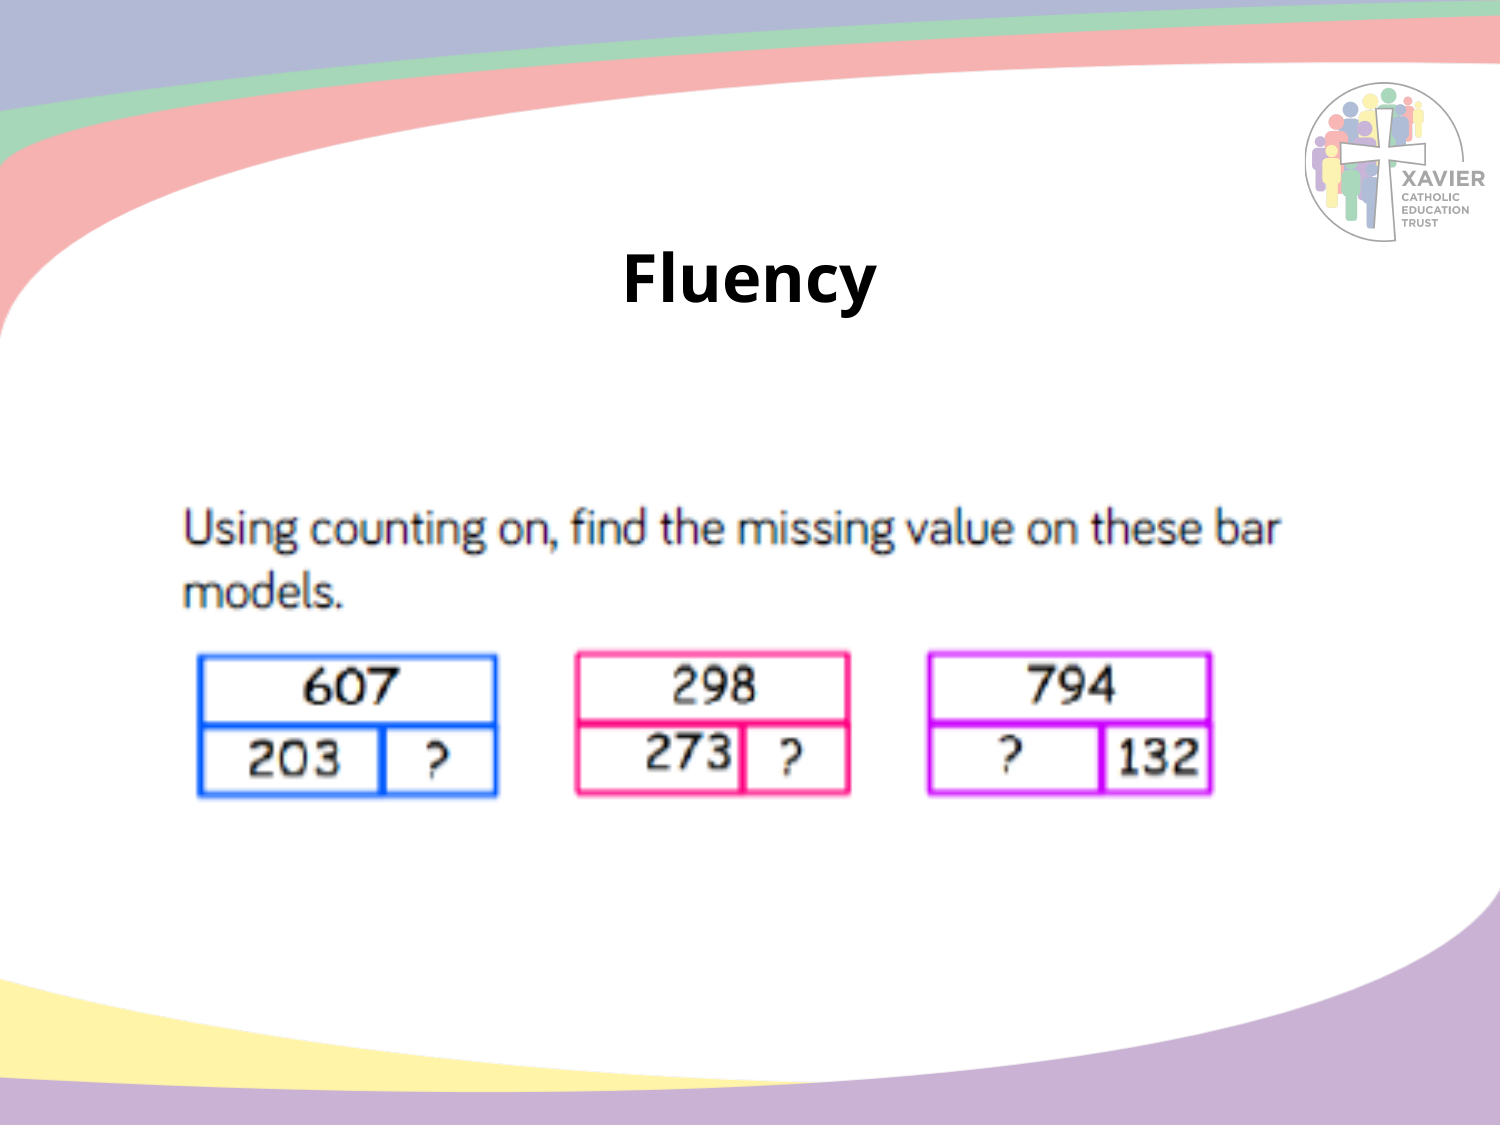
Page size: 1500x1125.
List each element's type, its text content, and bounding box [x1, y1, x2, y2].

picture [171, 495, 1313, 833]
title Fluency [112, 184, 1388, 325]
